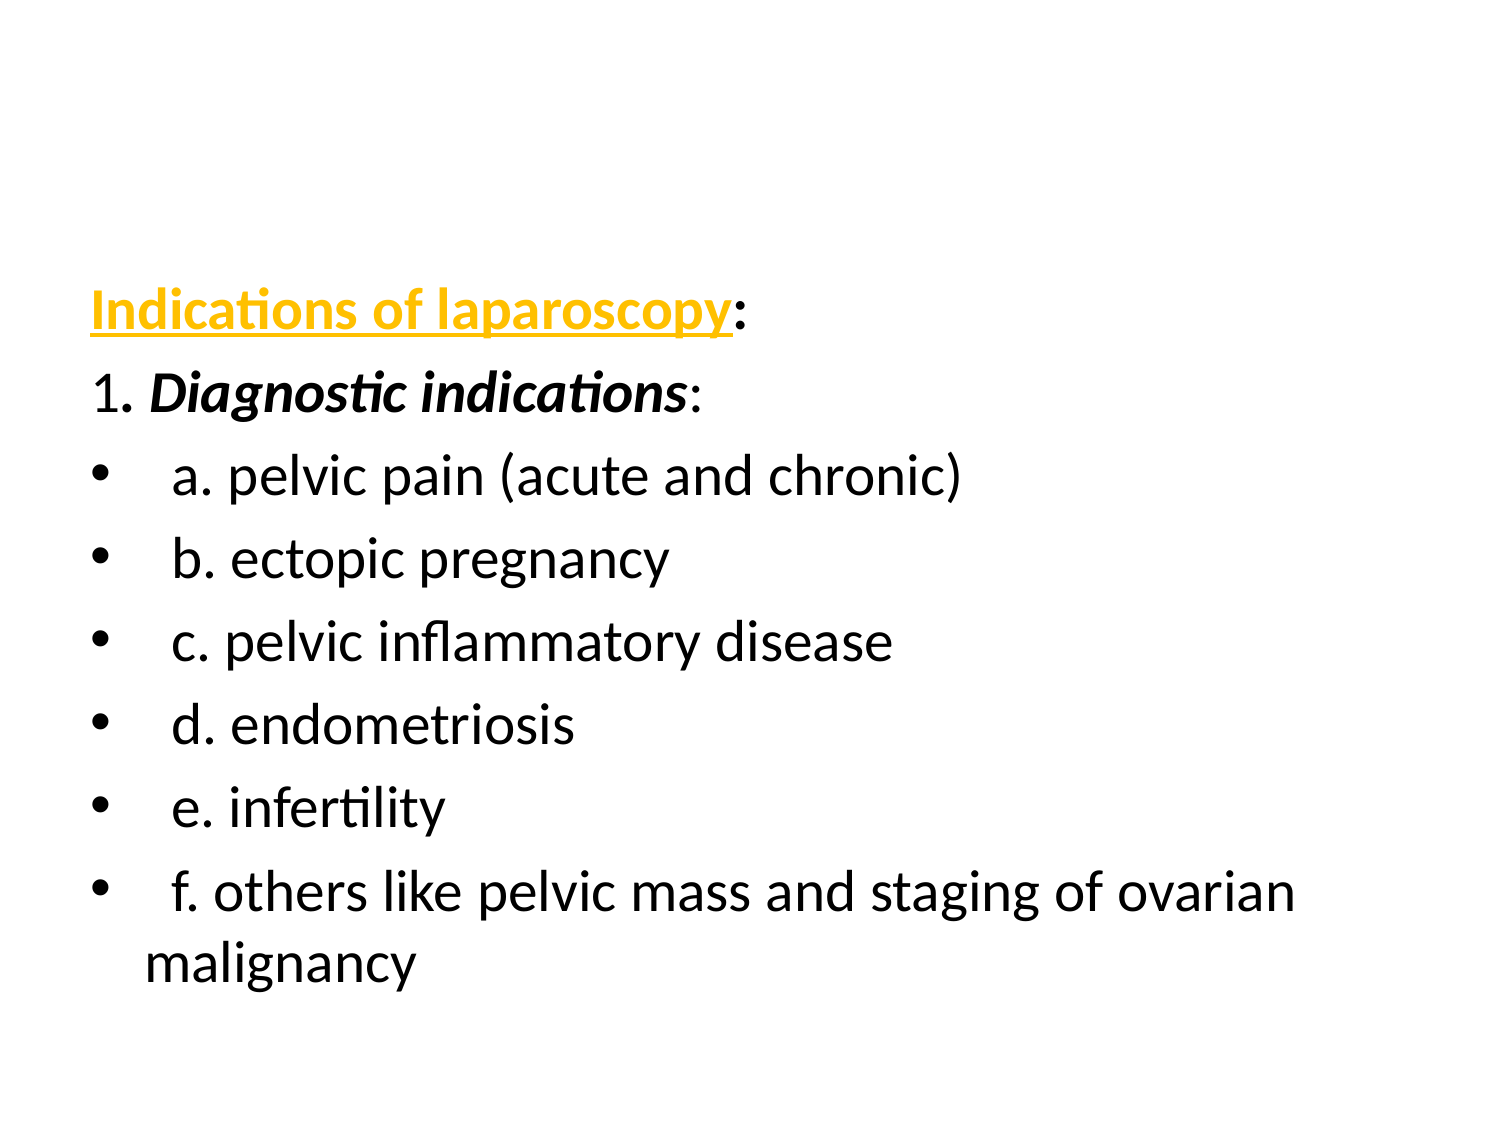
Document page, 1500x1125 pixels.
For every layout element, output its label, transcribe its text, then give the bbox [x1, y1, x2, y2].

list Indications of laparoscopy: 1. Diagnostic indications: a. pelvic pain (acute and chronic) b. ectopic pregnancy c. pelvic inflammatory disease d. endometriosis e. infertility f. others like pelvic mass and staging of ovarian malignancy [75, 262, 1425, 1005]
